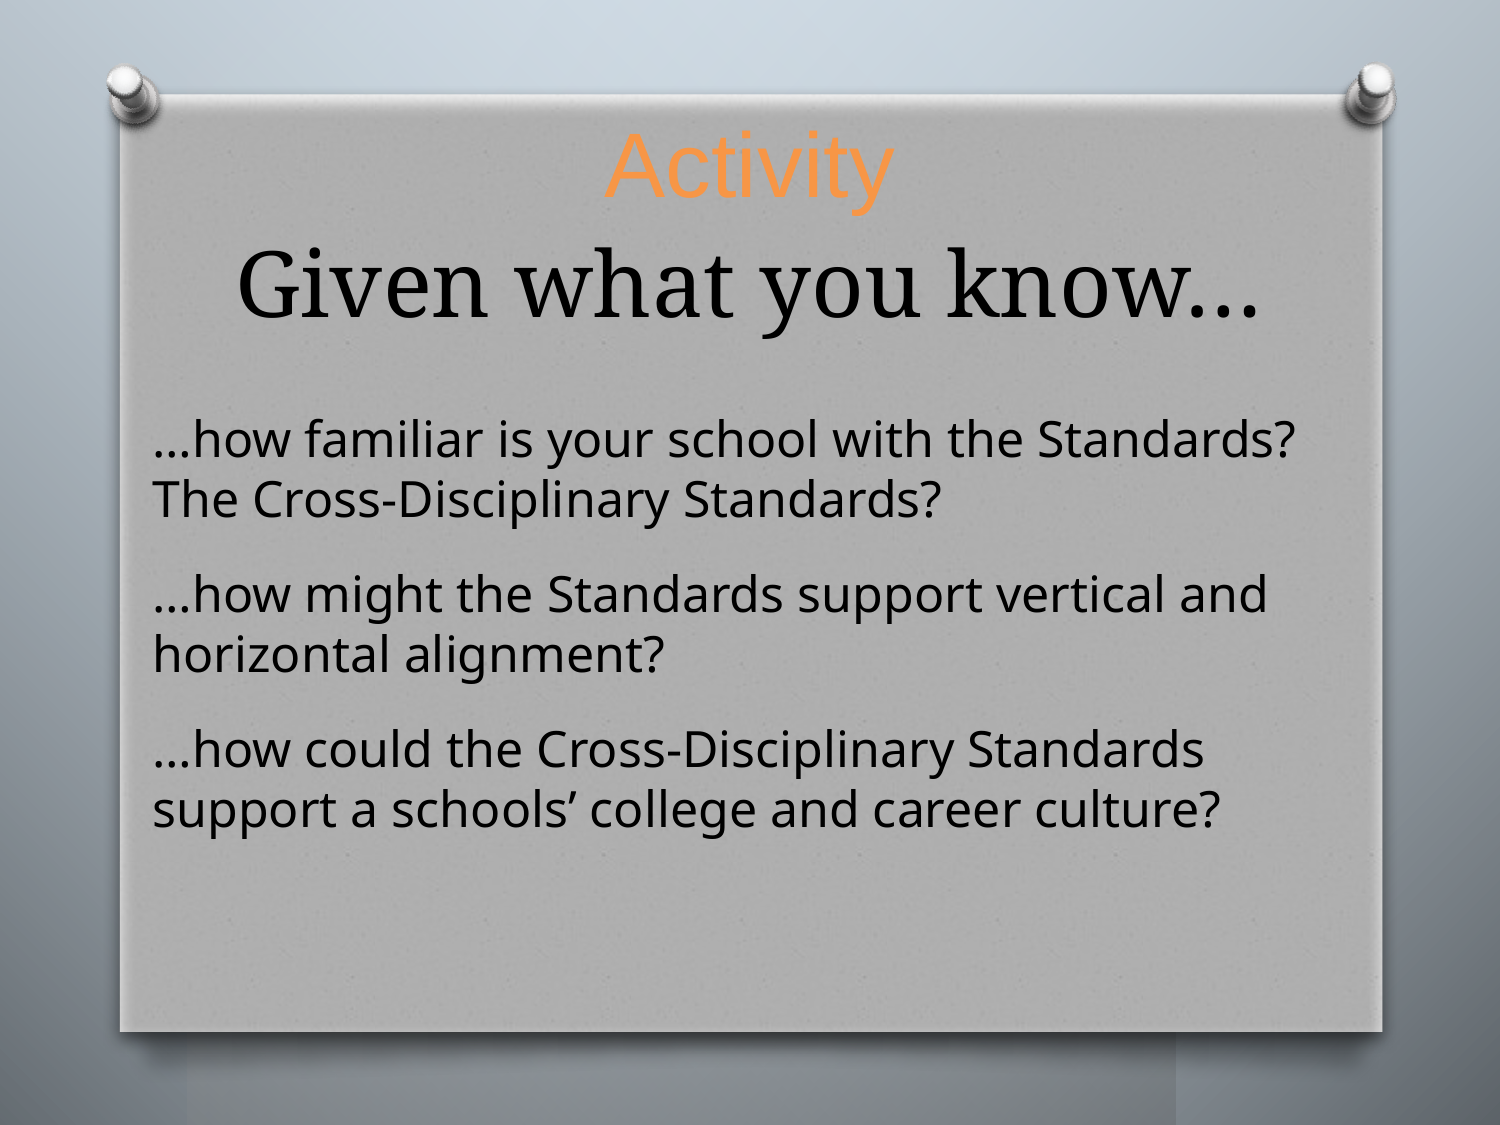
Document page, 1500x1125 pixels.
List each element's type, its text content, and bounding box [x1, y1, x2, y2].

title Given what you know… [75, 224, 1425, 375]
list …how familiar is your school with the Standards? The Cross-Disciplinary Standards? …how might the Standards support vertical and horizontal alignment? …how could the Cross-Disciplinary Standards support a schools’ college and career culture? [137, 399, 1363, 1063]
text_box Activity [0, 98, 1500, 224]
picture [82, 29, 198, 98]
picture [1317, 35, 1430, 98]
